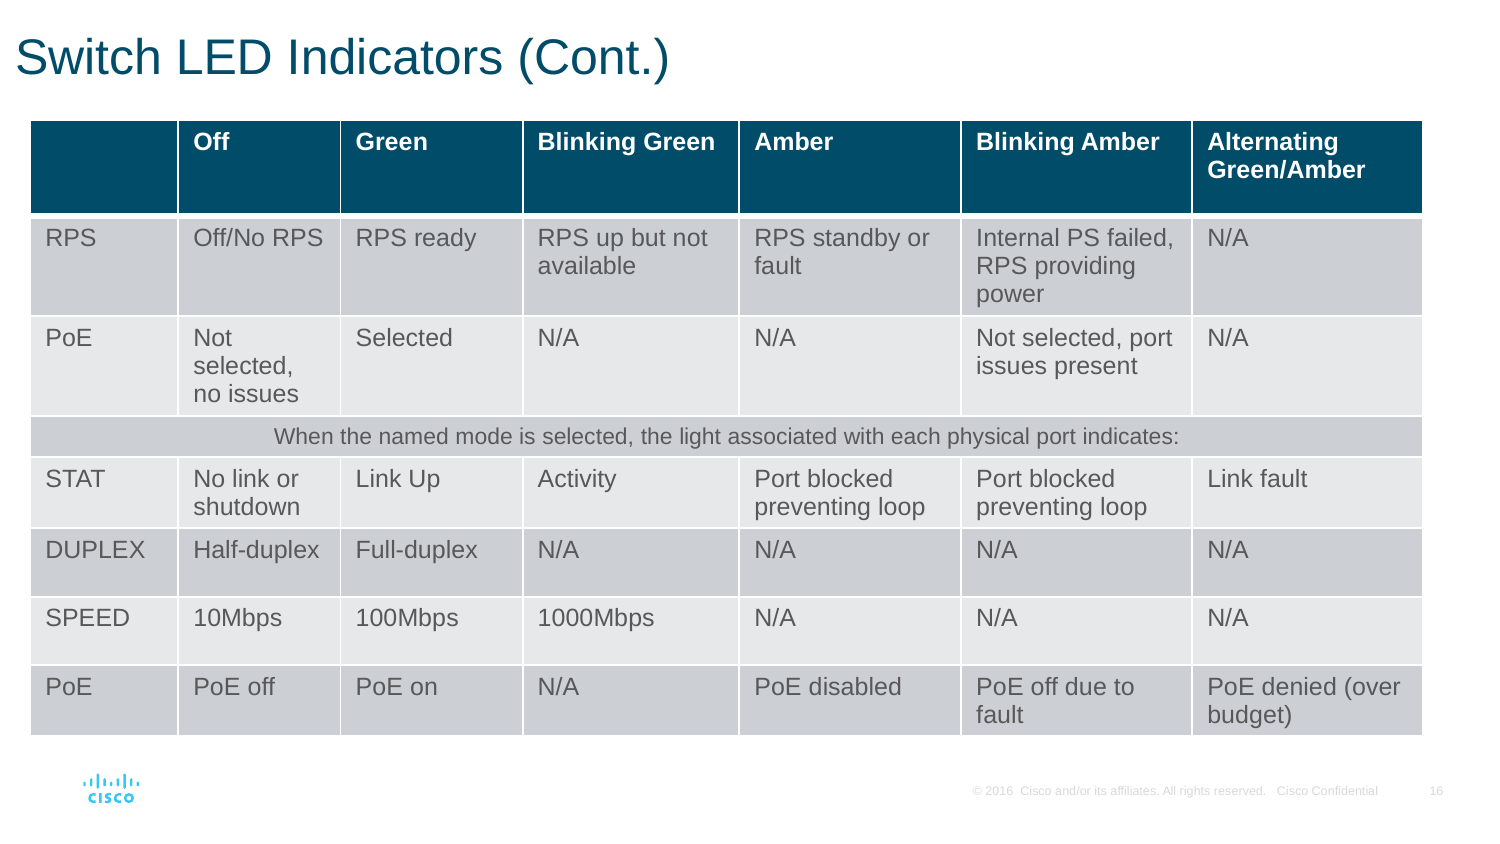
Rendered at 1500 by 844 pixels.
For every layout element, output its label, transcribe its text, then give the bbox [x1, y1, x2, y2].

table_cell RPS up but not available [524, 219, 738, 315]
table_cell STAT [31, 458, 177, 527]
table_cell PoE off due to fault [962, 666, 1191, 735]
table_cell Internal PS failed, RPS providing power [962, 219, 1191, 315]
table_cell N/A [740, 598, 960, 664]
table_cell Not selected, port issues present [962, 317, 1191, 415]
table_cell N/A [524, 666, 738, 735]
table_cell N/A [524, 317, 738, 415]
table_cell Link Up [341, 458, 522, 527]
table_cell Off/No RPS [179, 219, 340, 315]
table_cell RPS [31, 219, 177, 315]
table_cell N/A [1193, 317, 1422, 415]
table_header Off [179, 121, 340, 213]
table_cell PoE off [179, 666, 340, 735]
title Switch LED Indicators (Cont.) [0, 0, 1369, 121]
table_cell N/A [740, 317, 960, 415]
table_cell Link fault [1193, 458, 1422, 527]
table_header [31, 121, 177, 213]
table_cell 100Mbps [341, 598, 522, 664]
table_cell PoE disabled [740, 666, 960, 735]
table_cell When the named mode is selected, the light associated with each physical port indicates: [31, 417, 1422, 456]
table_cell Port blocked preventing loop [740, 458, 960, 527]
table_cell 10Mbps [179, 598, 340, 664]
table_header Amber [740, 121, 960, 213]
table_cell Full-duplex [341, 529, 522, 596]
table_cell Activity [524, 458, 738, 527]
table_header Blinking Green [524, 121, 738, 213]
table_cell PoE [31, 666, 177, 735]
table_cell PoE [31, 317, 177, 415]
table_cell DUPLEX [31, 529, 177, 596]
table_cell PoE denied (over budget) [1193, 666, 1422, 735]
table_cell No link or shutdown [179, 458, 340, 527]
table_cell N/A [962, 598, 1191, 664]
table_cell N/A [1193, 598, 1422, 664]
table_cell N/A [740, 529, 960, 596]
table_cell RPS standby or fault [740, 219, 960, 315]
table_cell Selected [341, 317, 522, 415]
table_cell PoE on [341, 666, 522, 735]
table_cell N/A [1193, 219, 1422, 315]
table_cell Port blocked preventing loop [962, 458, 1191, 527]
table_cell N/A [962, 529, 1191, 596]
table_cell RPS ready [341, 219, 522, 315]
table_cell Not selected, no issues [179, 317, 340, 415]
table_cell Half-duplex [179, 529, 340, 596]
table_cell N/A [524, 529, 738, 596]
table_header Blinking Amber [962, 121, 1191, 213]
table_cell N/A [1193, 529, 1422, 596]
table_header Green [341, 121, 522, 213]
table_cell SPEED [31, 598, 177, 664]
table_cell 1000Mbps [524, 598, 738, 664]
table_header Alternating Green/Amber [1193, 121, 1422, 213]
